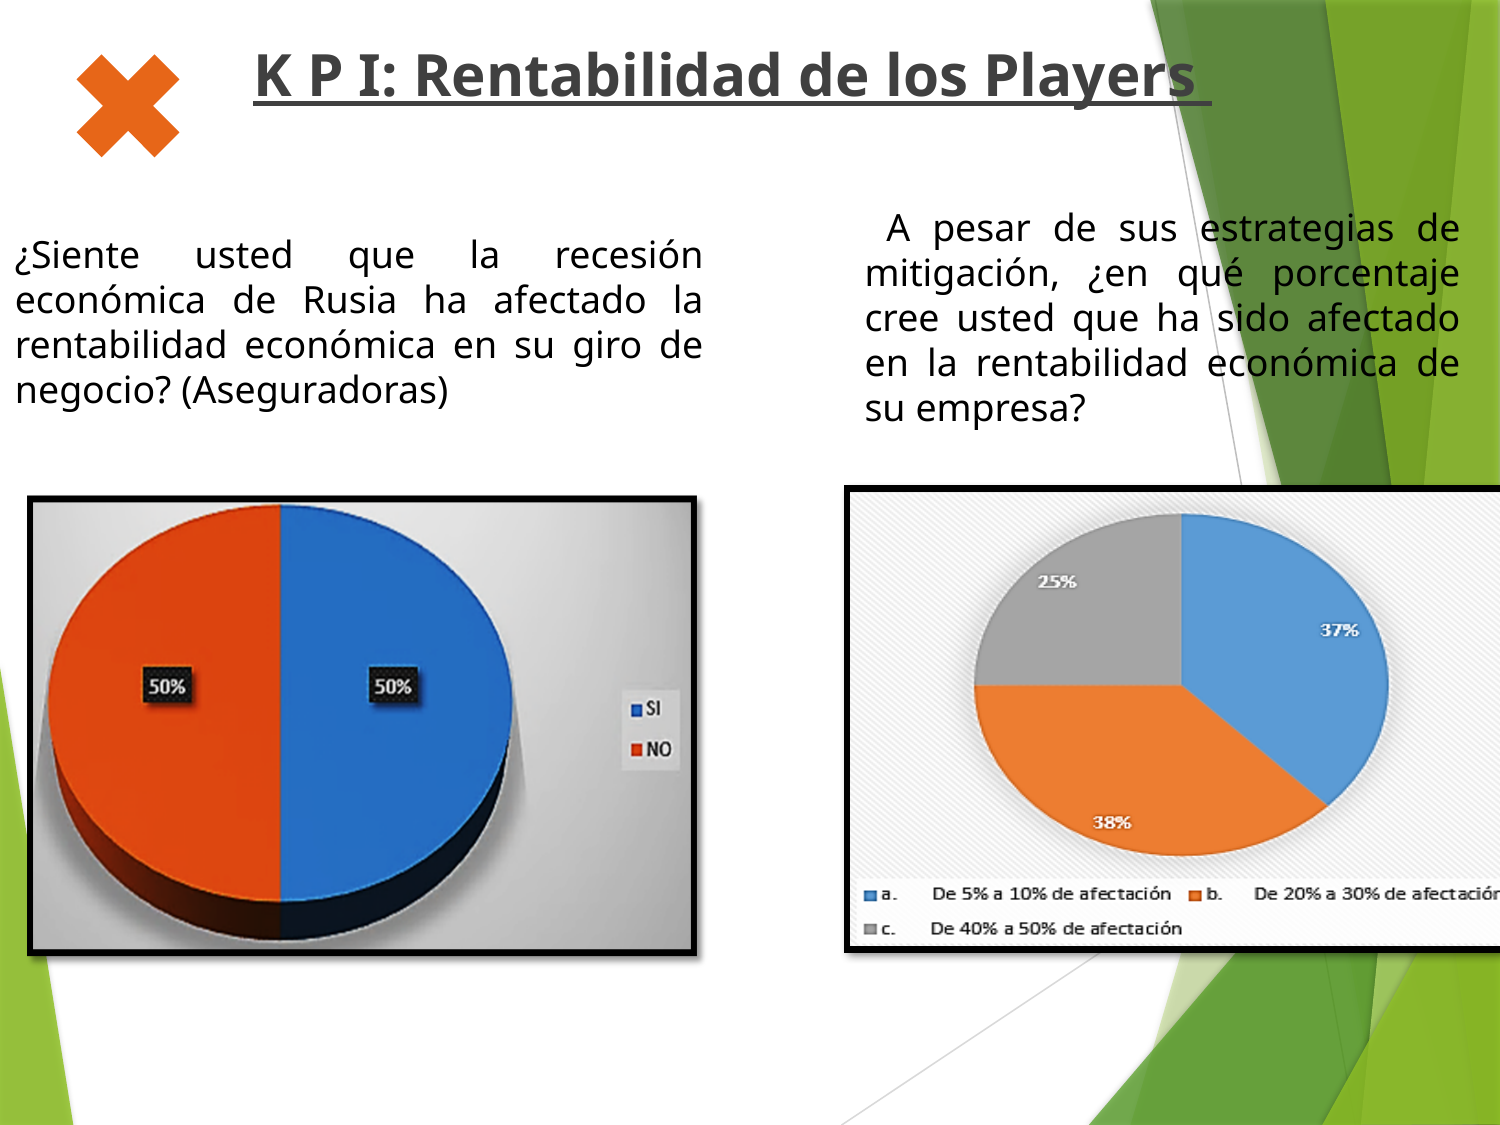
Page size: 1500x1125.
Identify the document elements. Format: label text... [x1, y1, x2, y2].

picture [849, 491, 1500, 947]
text_box A pesar de sus estrategias de mitigación, ¿en qué porcentaje cree usted que ha sido afectado en la rentabilidad económica de su empresa? [849, 196, 1476, 436]
picture [23, 491, 711, 971]
list K P I: Rentabilidad de los Players [53, 30, 1412, 209]
text_box ¿Siente usted que la recesión económica de Rusia ha afectado la rentabilidad económica en su giro de negocio? (Aseguradoras) [0, 223, 719, 419]
text_box [75, 53, 181, 159]
